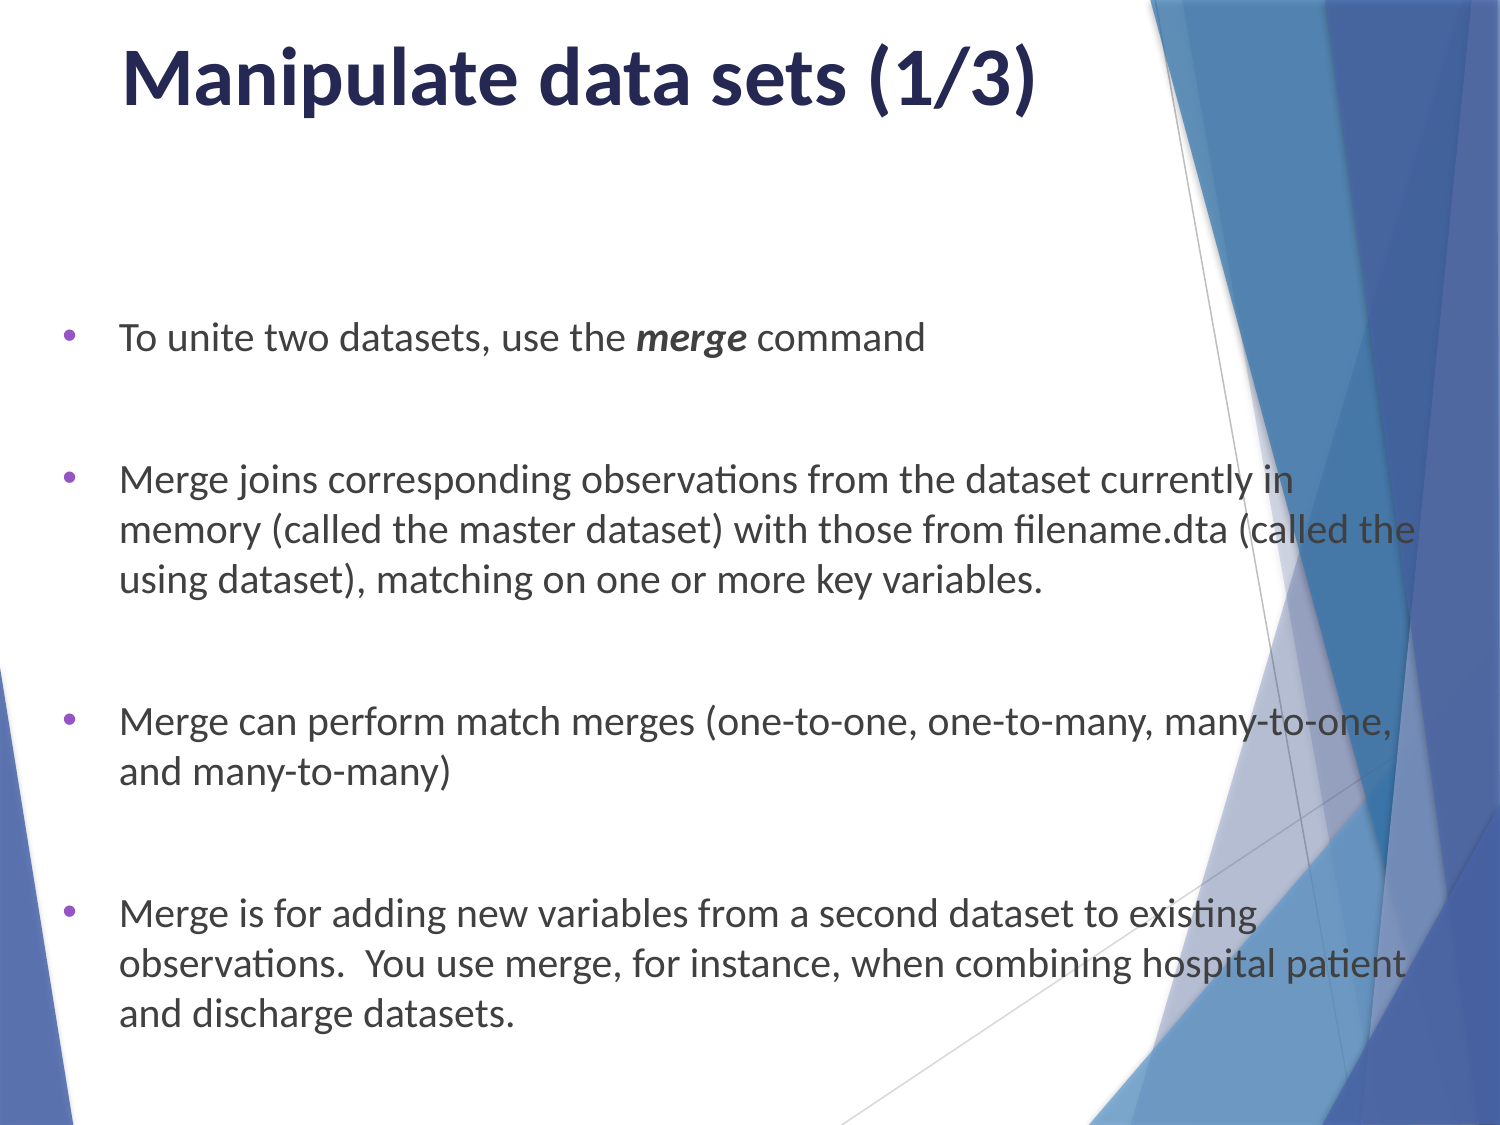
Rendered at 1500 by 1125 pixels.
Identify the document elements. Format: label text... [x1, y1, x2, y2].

list To unite two datasets, use the merge command Merge joins corresponding observations from the dataset currently in memory (called the master dataset) with those from filename.dta (called the using dataset), matching on one or more key variables. Merge can perform match merges (one-to-one, one-to-many, many-to-one, and many-to-many) Merge is for adding new variables from a second dataset to existing observations. You use merge, for instance, when combining hospital patient and discharge datasets. [47, 302, 1459, 1071]
text_box Manipulate data sets (1/3) [106, 14, 1500, 130]
